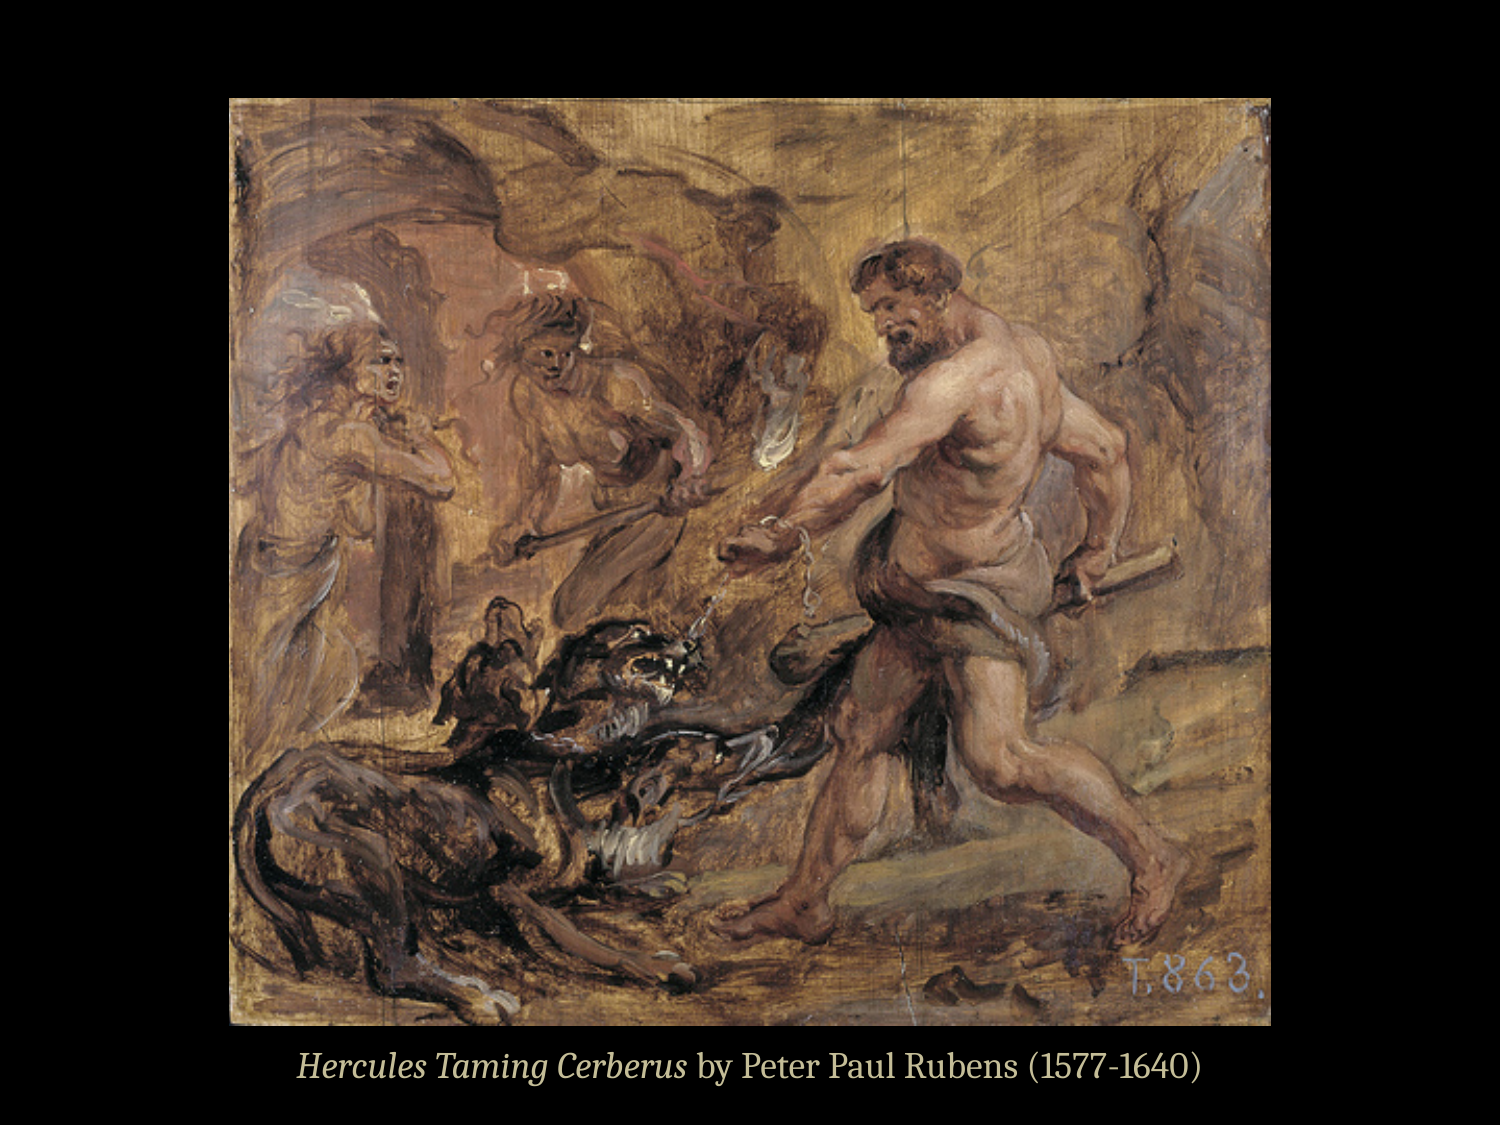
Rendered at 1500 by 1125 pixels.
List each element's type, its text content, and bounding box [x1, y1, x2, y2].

text_box Hercules Taming Cerberus by Peter Paul Rubens (1577-1640) [221, 1034, 1279, 1094]
picture [228, 98, 1272, 1027]
